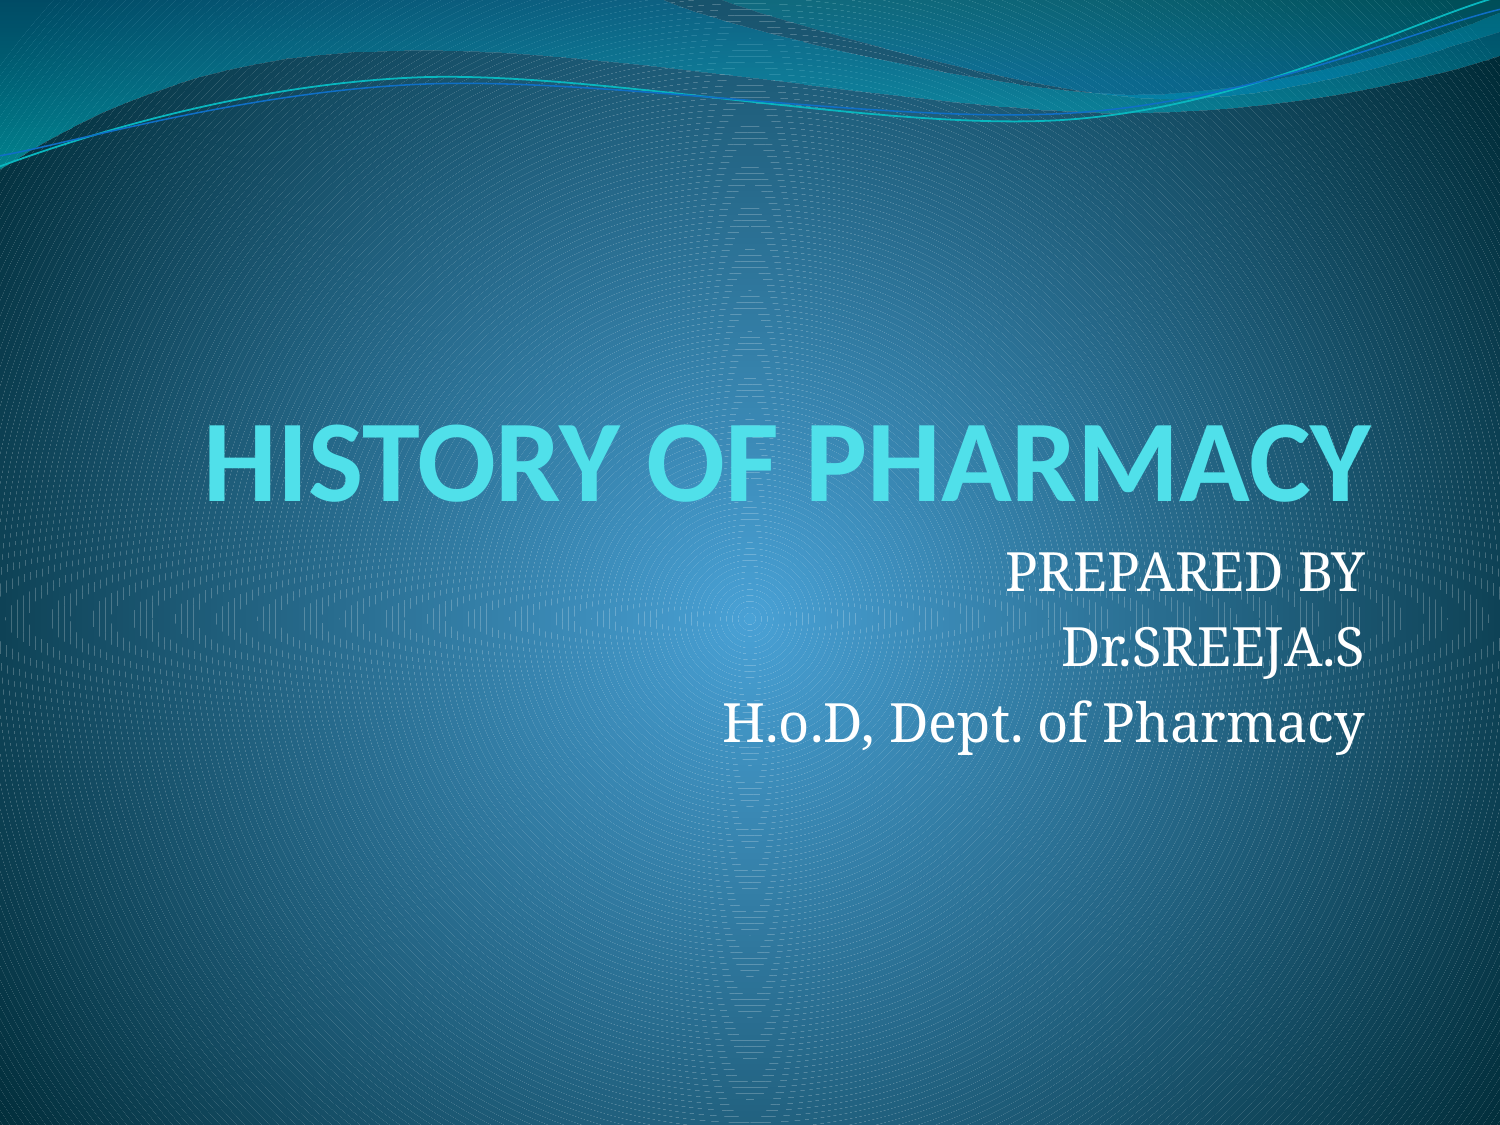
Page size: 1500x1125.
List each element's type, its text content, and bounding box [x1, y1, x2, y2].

title HISTORY OF PHARMACY [87, 224, 1376, 525]
subtitle PREPARED BY Dr.SREEJA.S H.o.D, Dept. of Pharmacy [87, 529, 1376, 818]
